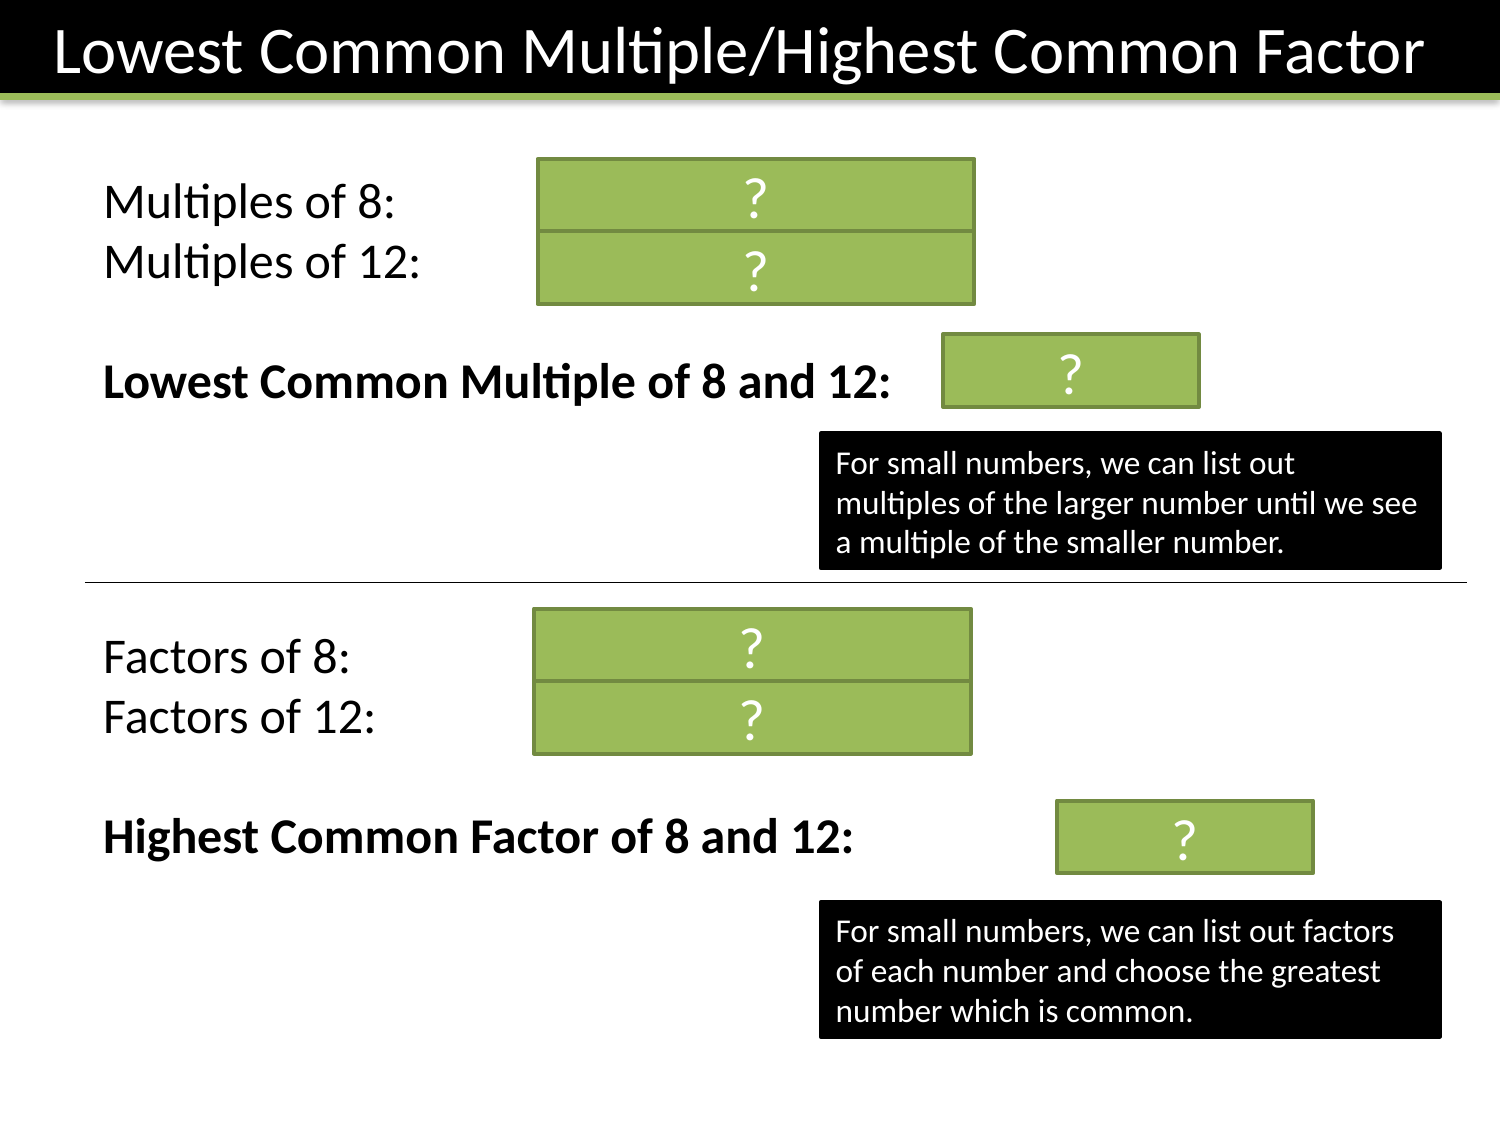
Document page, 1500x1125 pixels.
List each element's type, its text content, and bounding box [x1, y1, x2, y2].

text_box Multiples of 8: 8, 16, 24, 32, … Multiples of 12: 12, 24, 36, … Lowest Common Multiple of 8 and 12: 24 Factors of 8: 1, 2, 4, 8 Factors of 12: 1, 2, 3, 4, 6, 12 Highest Common Factor of 8 and 12: 4 [88, 160, 1376, 581]
text_box For small numbers, we can list out multiples of the larger number until we see a multiple of the smaller number. [819, 431, 1442, 570]
text_box ? [1055, 799, 1315, 875]
text_box For small numbers, we can list out factors of each number and choose the greatest number which is common. [819, 900, 1442, 1039]
text_box ? [532, 679, 973, 756]
text_box ? [532, 607, 973, 679]
text_box ? [941, 332, 1201, 409]
text_box Multiples of 8: 8, 16, 24, 32, … Multiples of 12: 12, 24, 36, … Lowest Common Multiple of 8 and 12: 24 Factors of 8: 1, 2, 4, 8 Factors of 12: 1, 2, 3, 4, 6, 12 Highest Common Factor of 8 and 12: 4 [88, 590, 1376, 871]
text_box ? [536, 157, 976, 229]
text_box ? [536, 229, 976, 306]
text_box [0, 0, 1500, 99]
